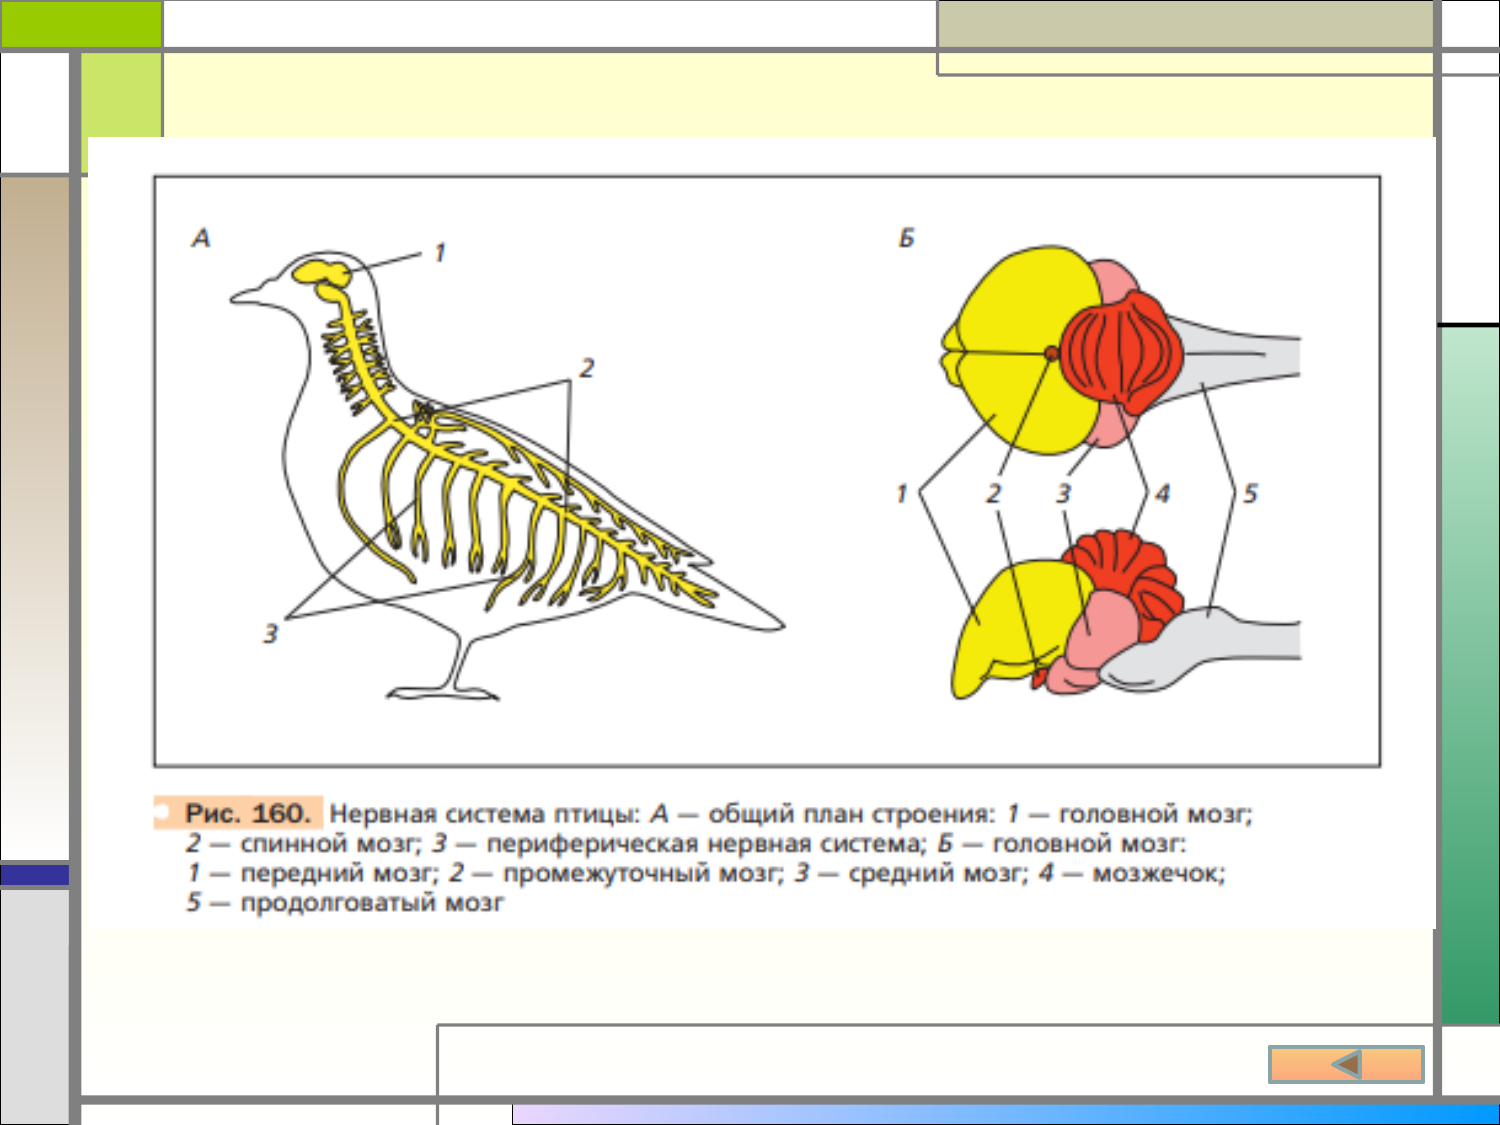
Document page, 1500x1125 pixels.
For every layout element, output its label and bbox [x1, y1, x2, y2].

text_box [1268, 1045, 1425, 1084]
picture [88, 136, 1436, 929]
